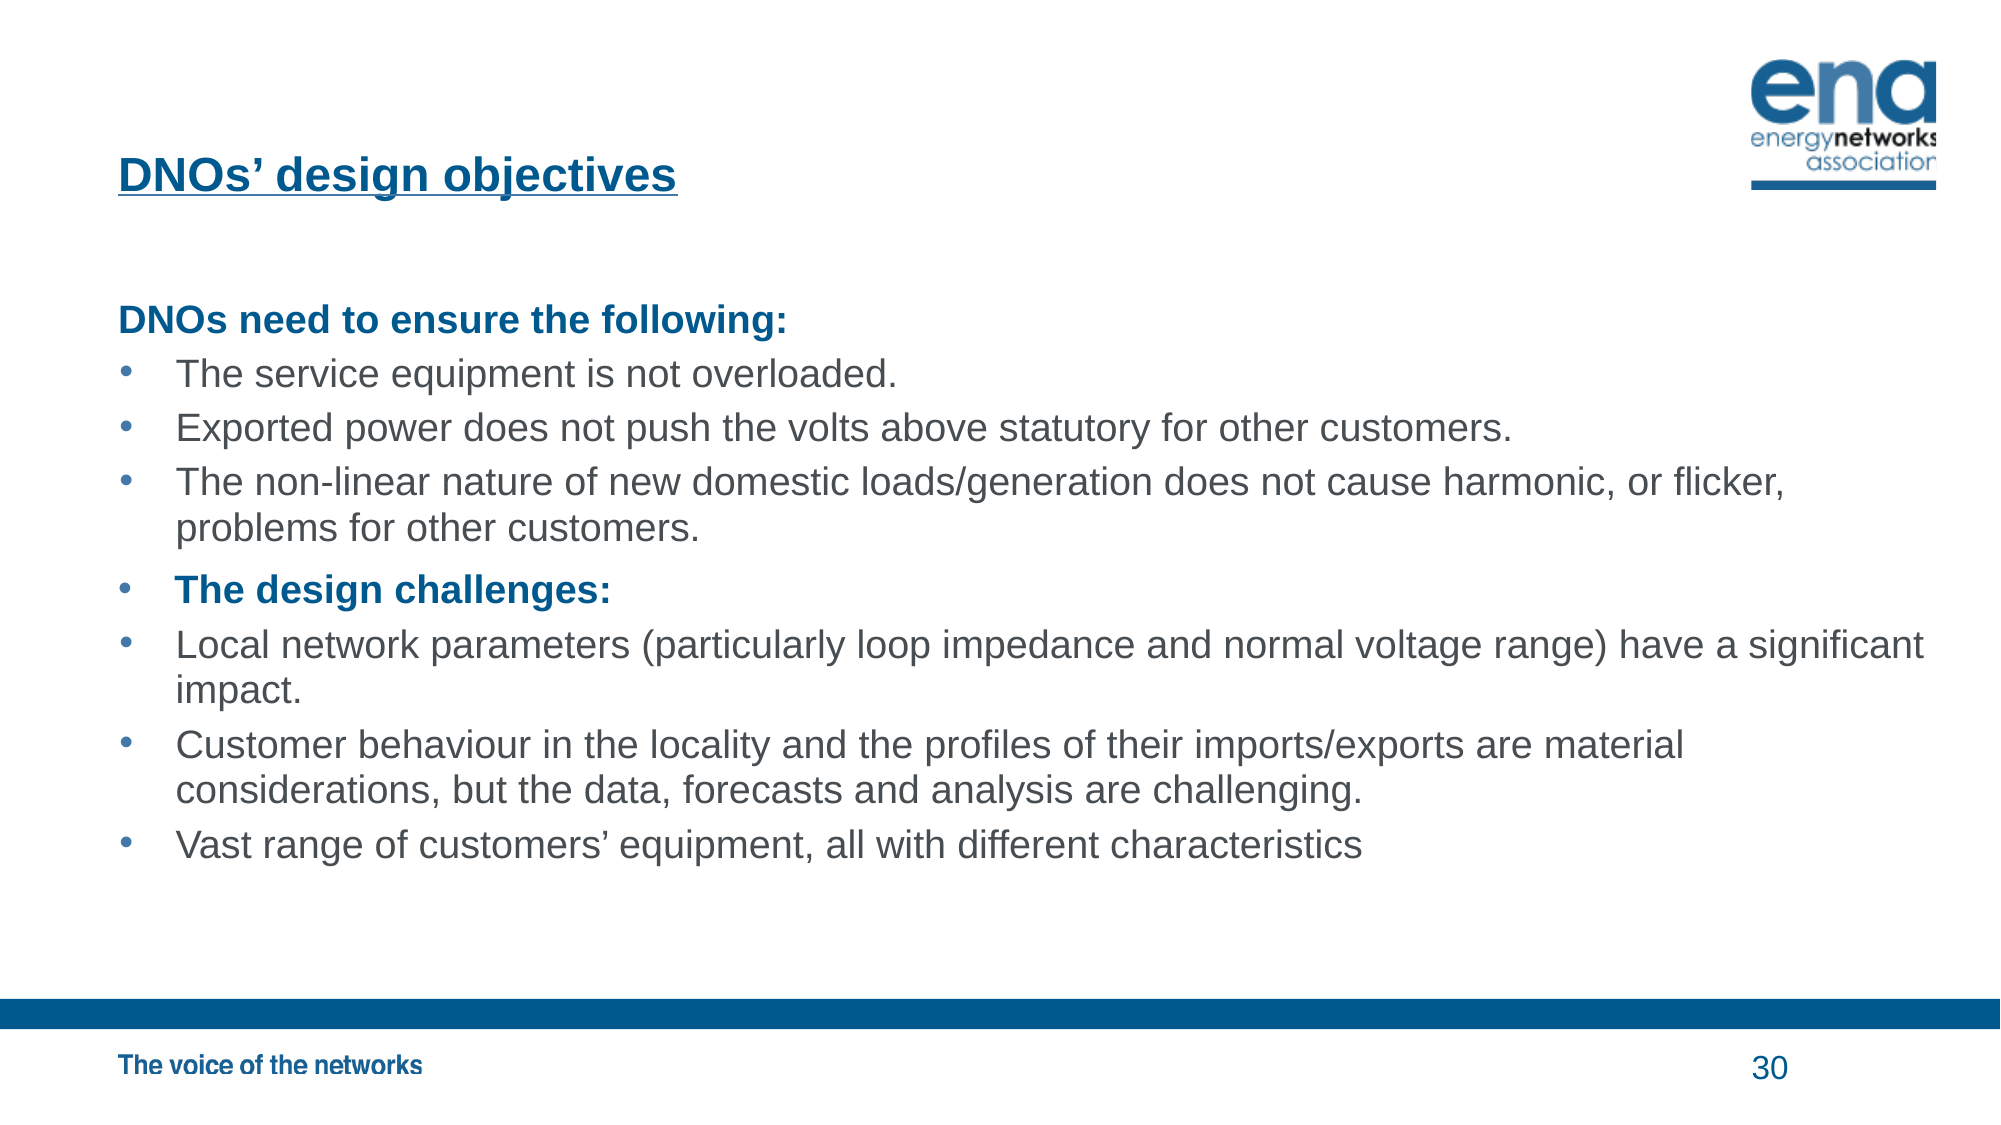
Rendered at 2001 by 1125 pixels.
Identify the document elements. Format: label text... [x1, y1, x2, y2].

list DNOs need to ensure the following: The service equipment is not overloaded. Exported power does not push the volts above statutory for other customers. The non-linear nature of new domestic loads/generation does not cause harmonic, or flicker, problems for other customers. The design challenges: Local network parameters (particularly loop impedance and normal voltage range) have a significant impact. Customer behaviour in the locality and the profiles of their imports/exports are material considerations, but the data, forecasts and analysis are challenging. Vast range of customers’ equipment, all with different characteristics [118, 295, 1937, 945]
slide_number 30 [1751, 1036, 1937, 1096]
title DNOs’ design objectives [118, 47, 1595, 201]
